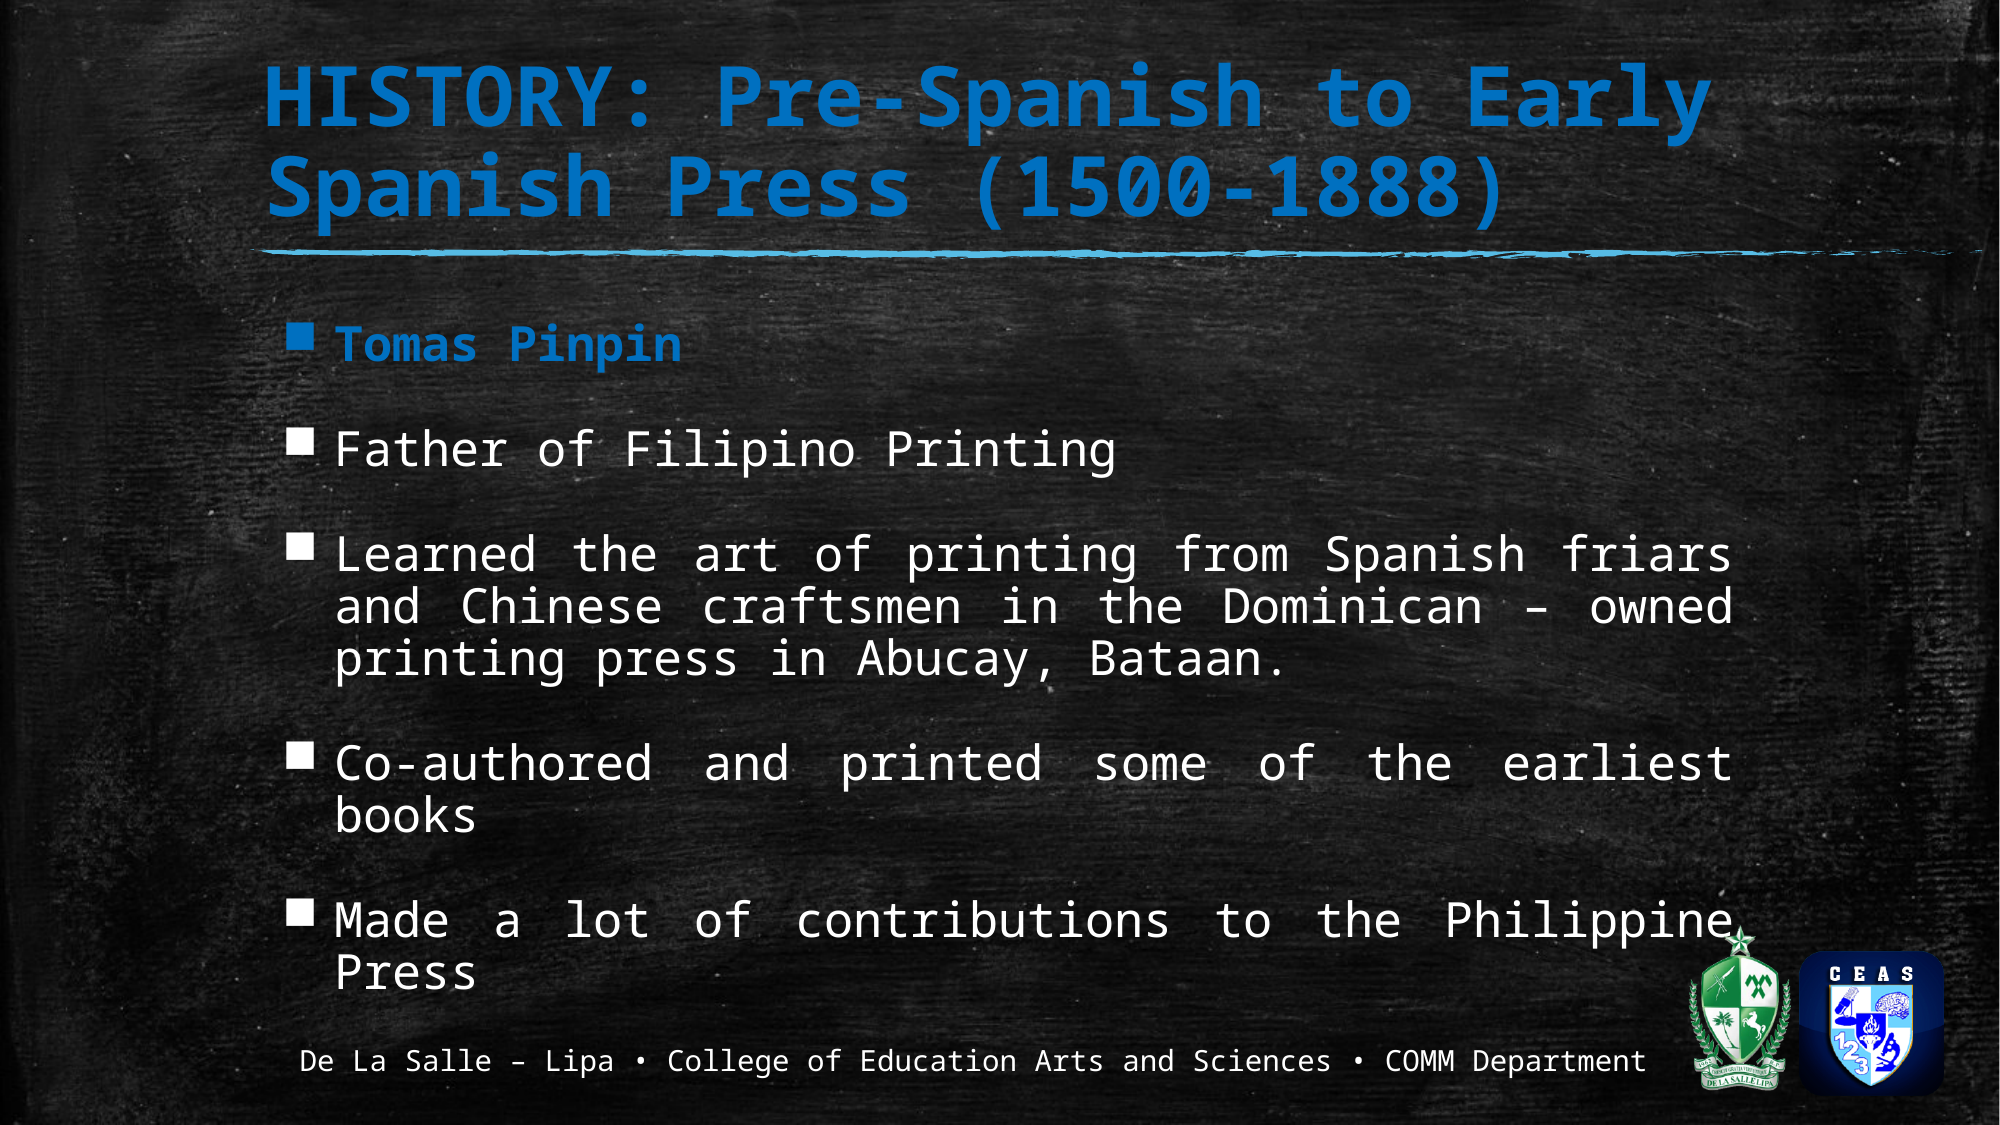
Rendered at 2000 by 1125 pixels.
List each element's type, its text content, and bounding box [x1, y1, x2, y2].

title HISTORY: Pre-Spanish to Early Spanish Press (1500-1888) [249, 75, 1750, 243]
list Tomas Pinpin Father of Filipino Printing Learned the art of printing from Spanish friars and Chinese craftsmen in the Dominican – owned printing press in Abucay, Bataan. Co-authored and printed some of the earliest books Made a lot of contributions to the Philippine Press [249, 312, 1750, 1013]
text_box De La Salle – Lipa • College of Education Arts and Sciences • COMM Department [124, 1034, 1656, 1085]
picture [1656, 924, 1944, 1096]
